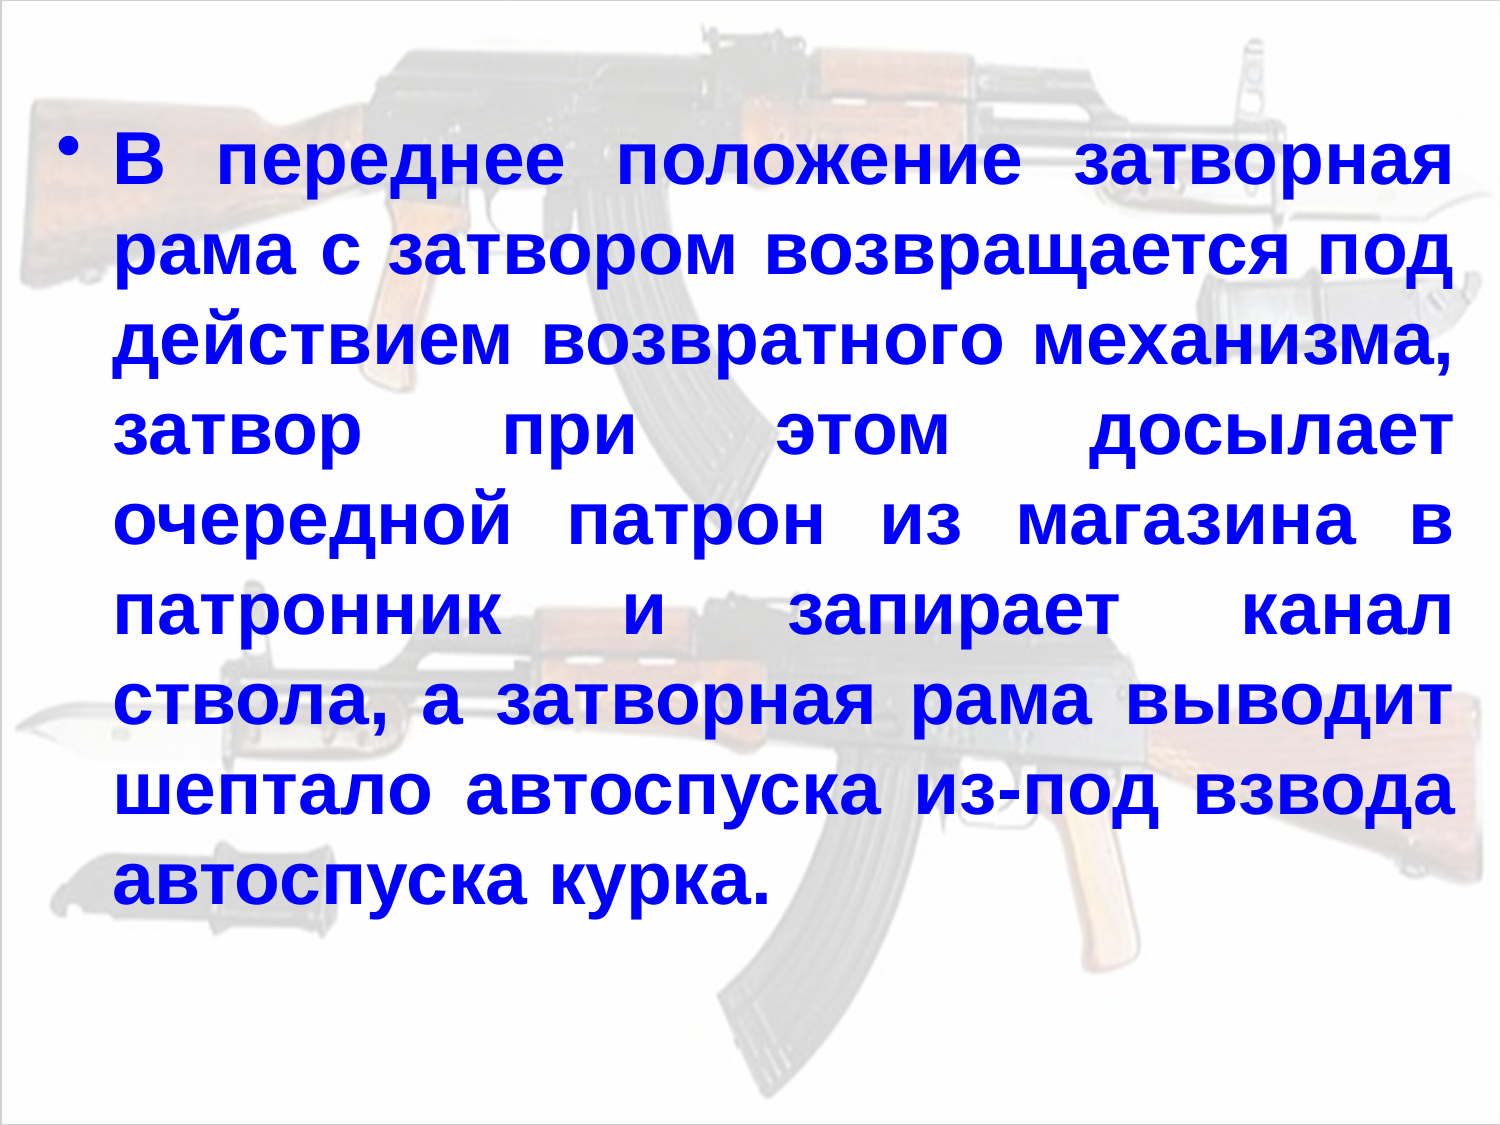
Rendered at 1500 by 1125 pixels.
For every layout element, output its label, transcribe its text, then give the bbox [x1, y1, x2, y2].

list В переднее положение затворная рама с затвором возвращается под действием возвратного механизма, затвор при этом досылает очередной патрон из магазина в патронник и запирает канал ствола, а затворная рама выводит шептало автоспуска из-под взвода автоспуска курка. [41, 101, 1471, 1095]
